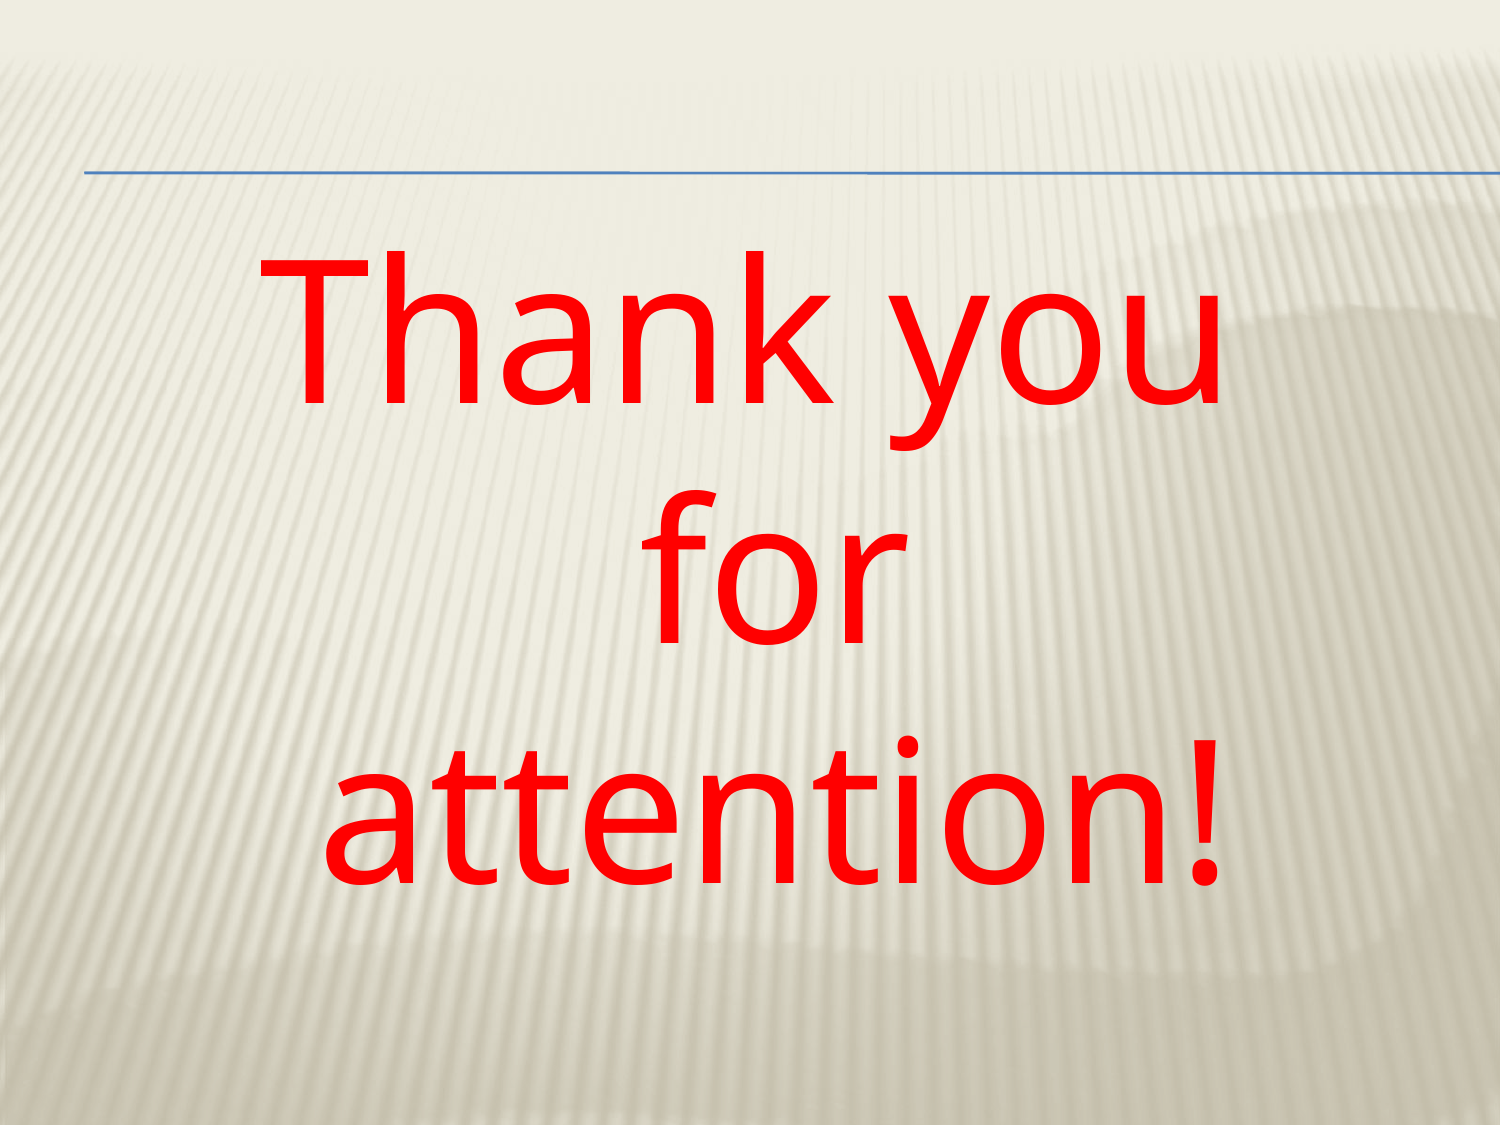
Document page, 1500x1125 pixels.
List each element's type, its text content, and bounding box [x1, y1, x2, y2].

list Thank you for attention! [94, 196, 1400, 1029]
